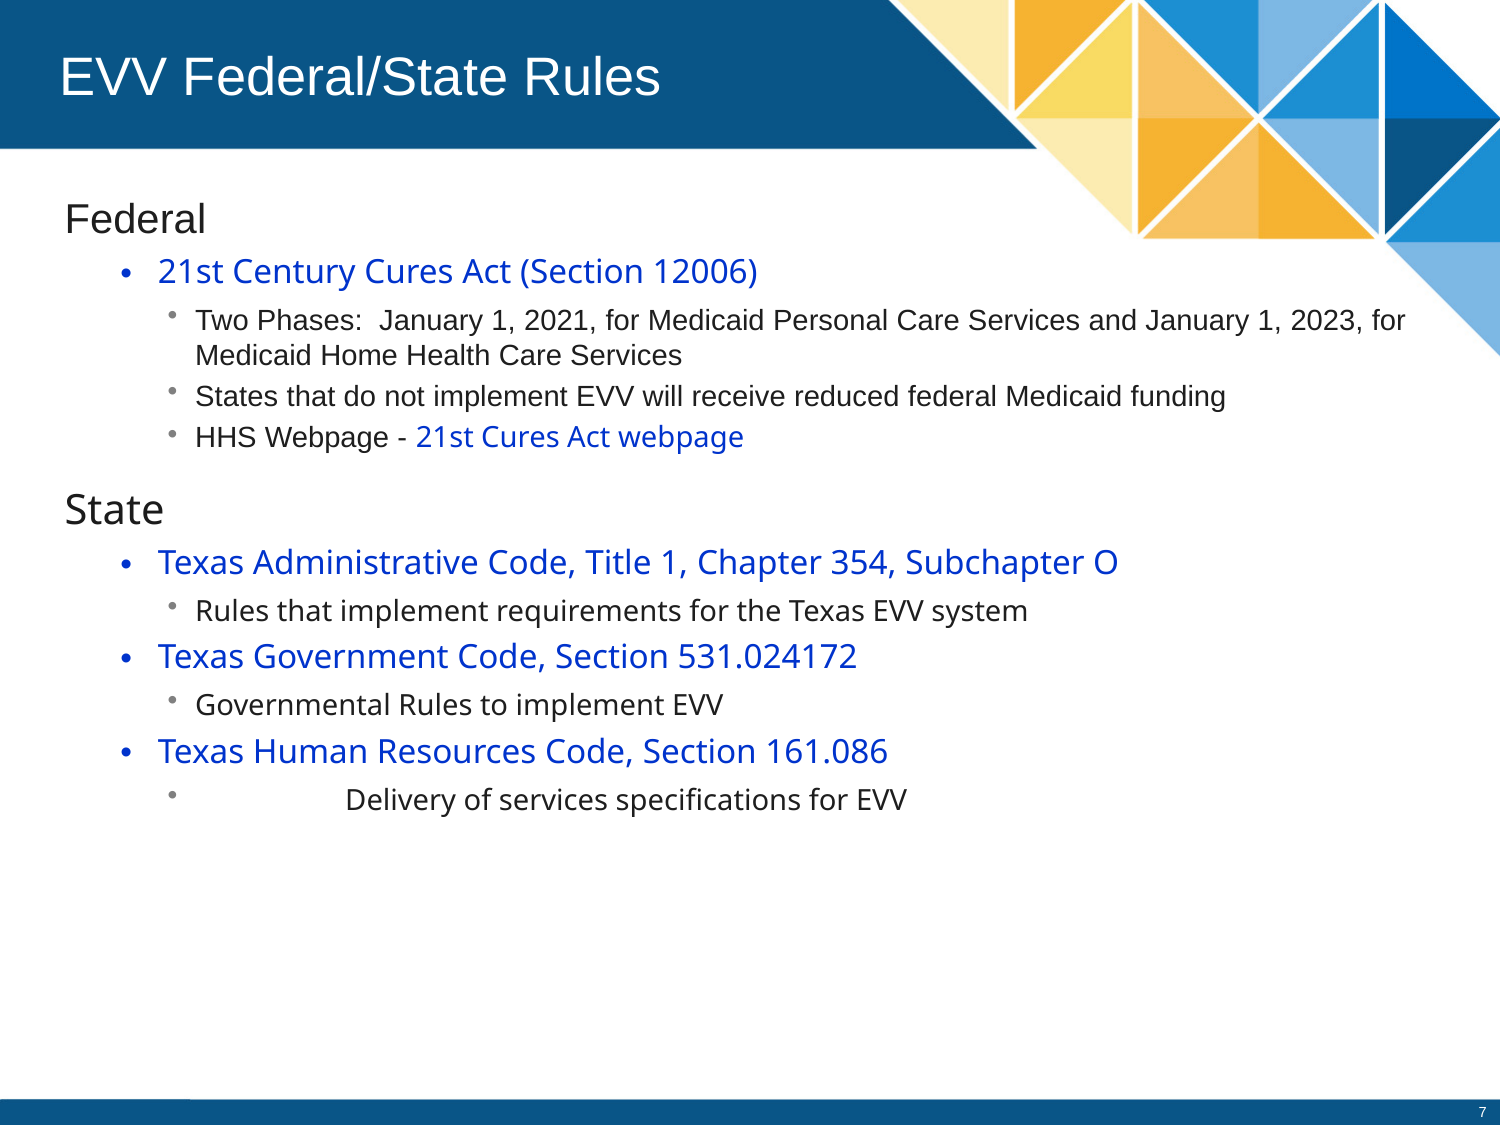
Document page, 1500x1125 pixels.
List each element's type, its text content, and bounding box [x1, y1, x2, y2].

list Federal 21st Century Cures Act (Section 12006) Two Phases: January 1, 2021, for Medicaid Personal Care Services and January 1, 2023, for Medicaid Home Health Care Services States that do not implement EVV will receive reduced federal Medicaid funding HHS Webpage - 21st Cures Act webpage State Texas Administrative Code, Title 1, Chapter 354, Subchapter O Rules that implement requirements for the Texas EVV system Texas Government Code, Section 531.024172 Governmental Rules to implement EVV Texas Human Resources Code, Section 161.086 Delivery of services specifications for EVV [64, 184, 1453, 1043]
title EVV Federal/State Rules [59, 4, 1317, 143]
slide_number 7 [1376, 1098, 1500, 1125]
picture [0, 0, 1500, 1125]
